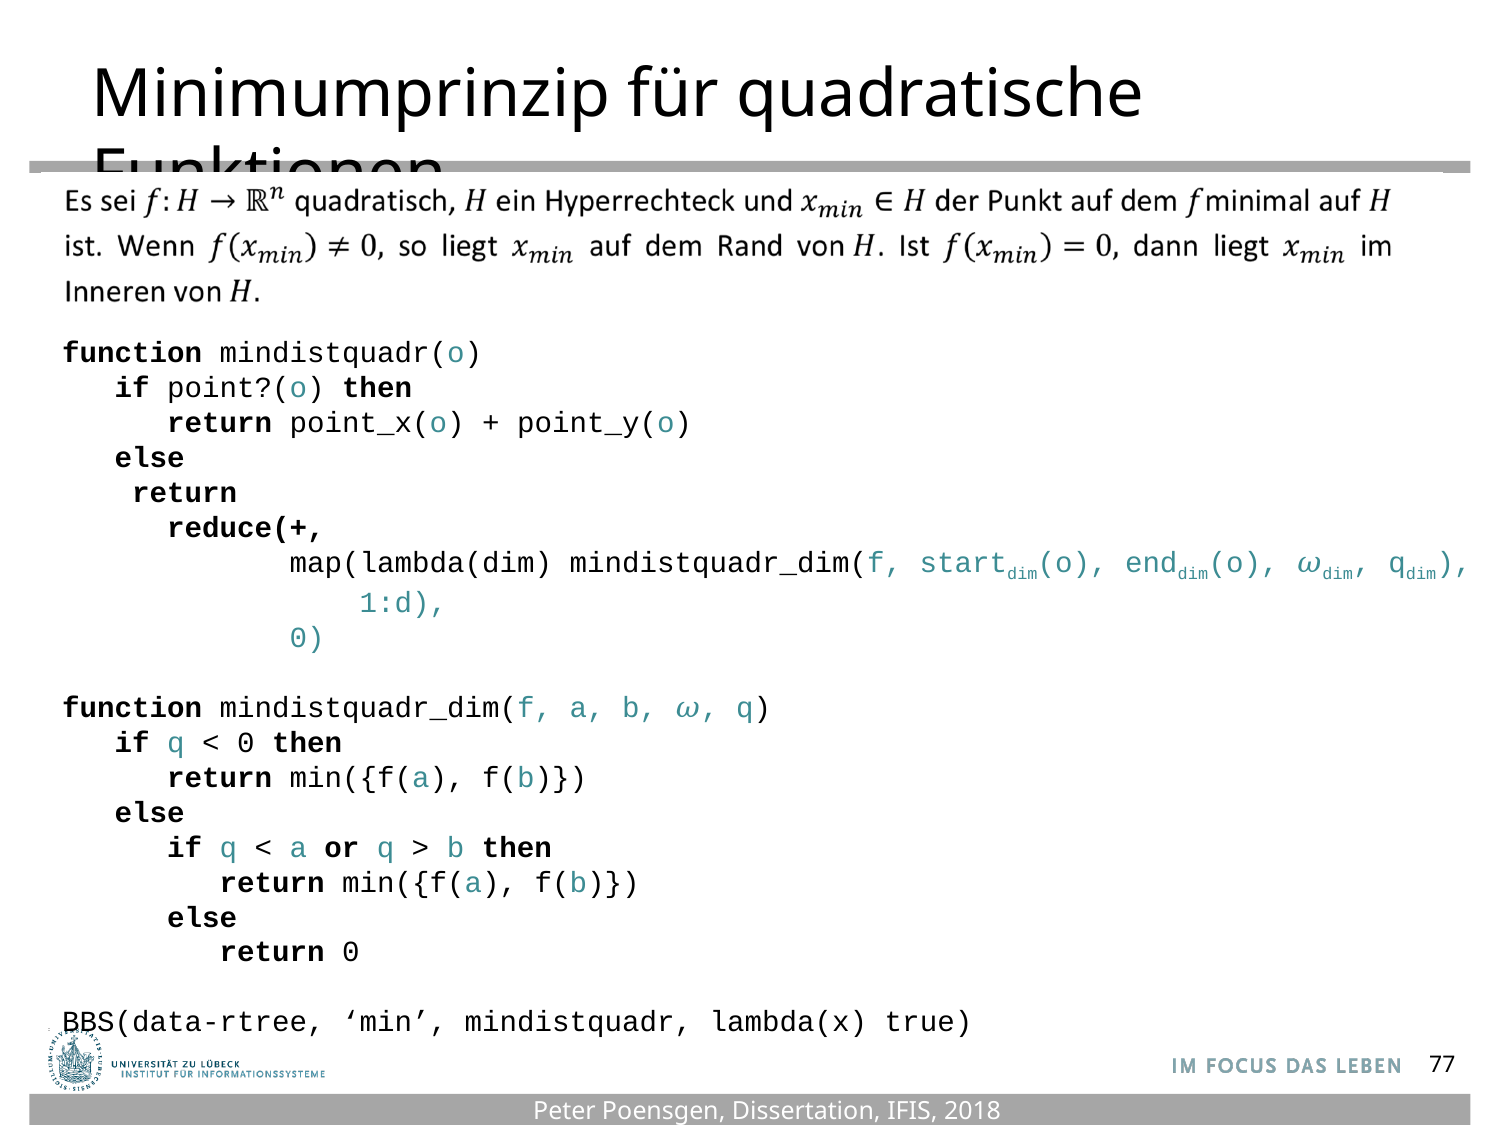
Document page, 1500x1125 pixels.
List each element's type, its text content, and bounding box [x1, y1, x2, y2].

picture [1173, 1058, 1305, 1073]
text_box Peter Poensgen, Dissertation, IFIS, 2018 [518, 1086, 1017, 1125]
text_box function mindistquadr(o) if point?(o) then return point_x(o) + point_y(o) else return reduce(+, map(lambda(dim) mindistquadr_dim(f, startdim(o), enddim(o), 𝜔dim, qdim), 1:d), 0) function mindistquadr_dim(f, a, b, 𝜔, q) if q < 0 then return min({f(a), f(b)}) else if q < a or q > b then return min({f(a), f(b)}) else return 0 BBS(data-rtree, ‘min’, mindistquadr, lambda(x) true) [47, 326, 1495, 1045]
slide_number 77 [1305, 1050, 1471, 1083]
picture [41, 172, 1443, 318]
title Minimumprinzip für quadratische Funktionen [76, 42, 1427, 126]
